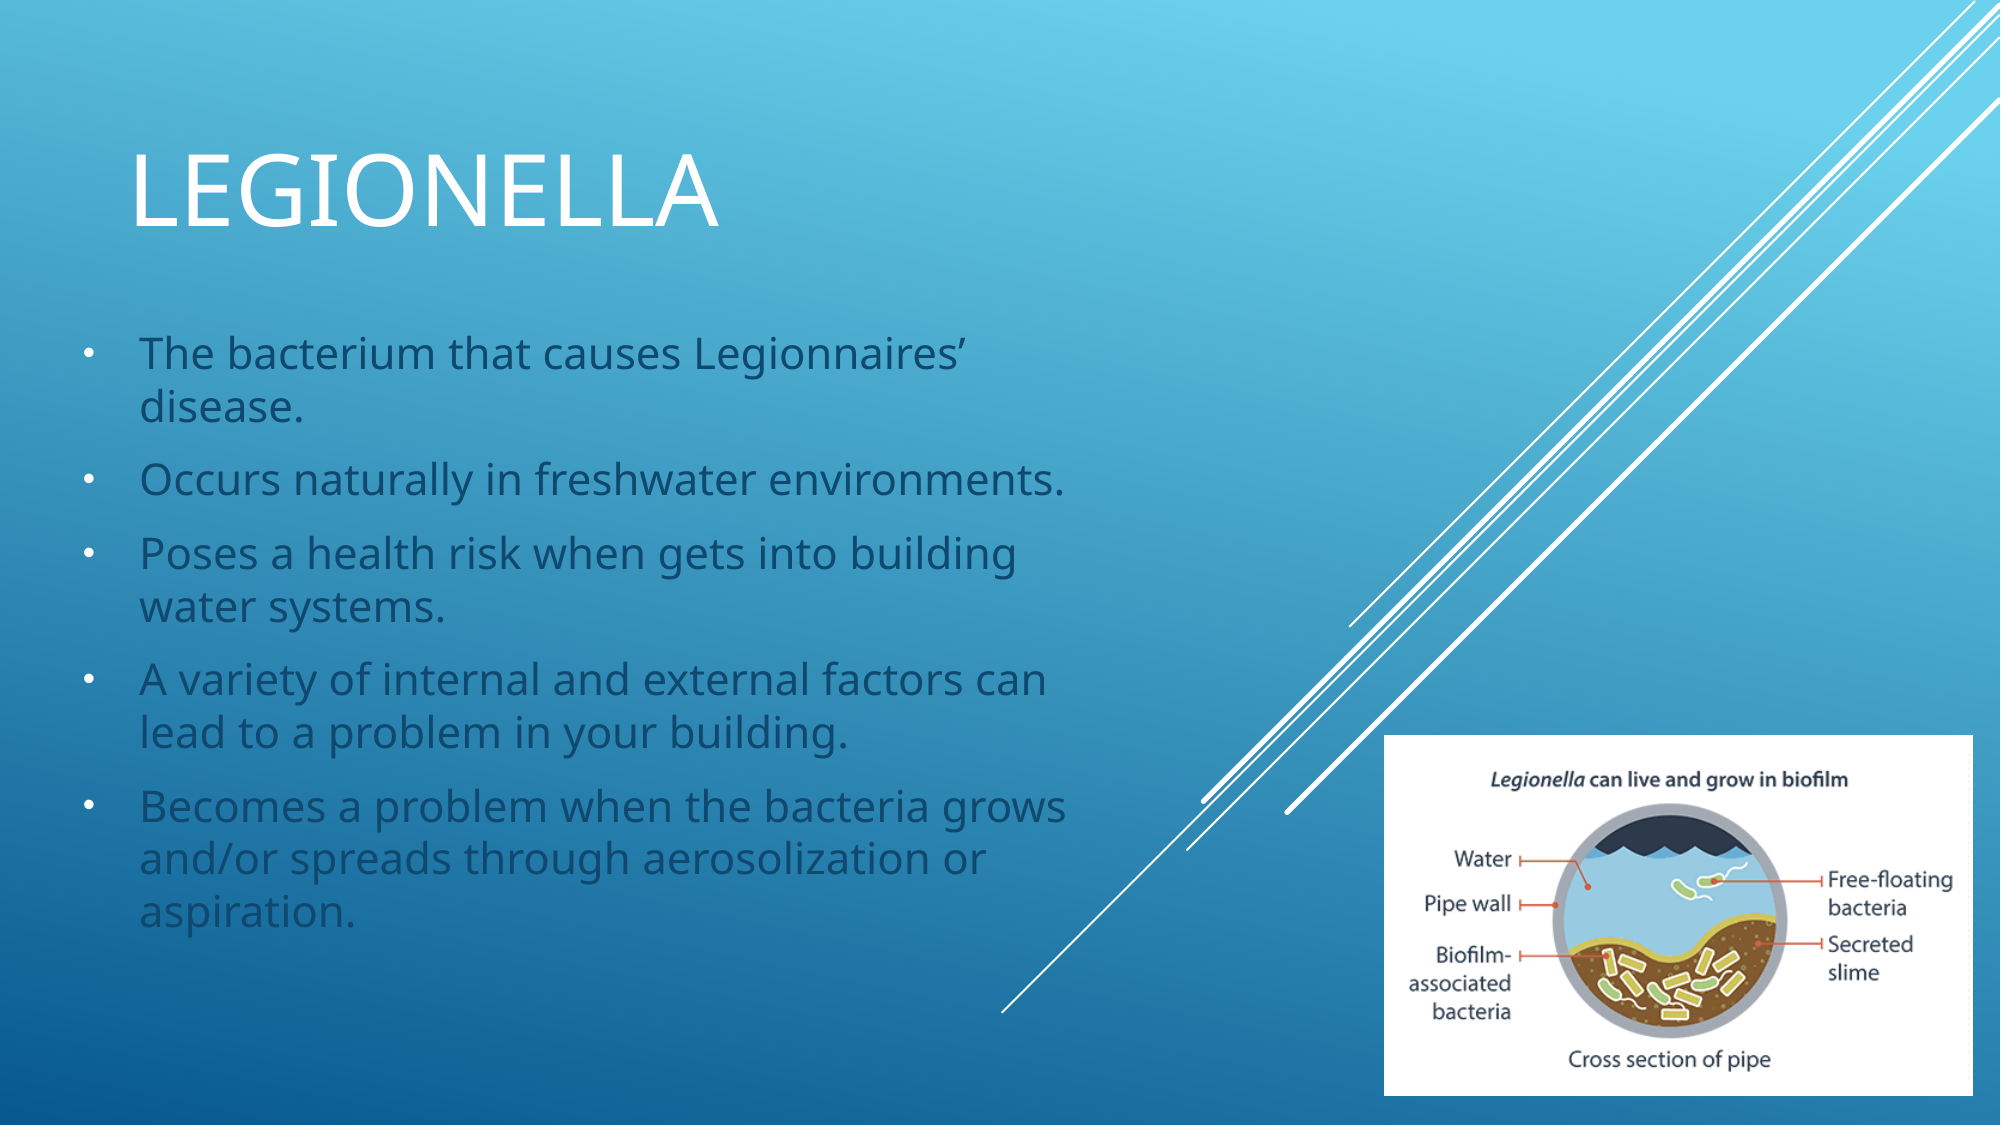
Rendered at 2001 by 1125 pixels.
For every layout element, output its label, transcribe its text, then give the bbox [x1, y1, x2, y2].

picture [1384, 734, 1974, 1096]
title Legionella [112, 112, 1425, 254]
subtitle The bacterium that causes Legionnaires’ disease. Occurs naturally in freshwater environments. Poses a health risk when gets into building water systems. A variety of internal and external factors can lead to a problem in your building. Becomes a problem when the bacteria grows and/or spreads through aerosolization or aspiration. [67, 318, 1118, 1015]
